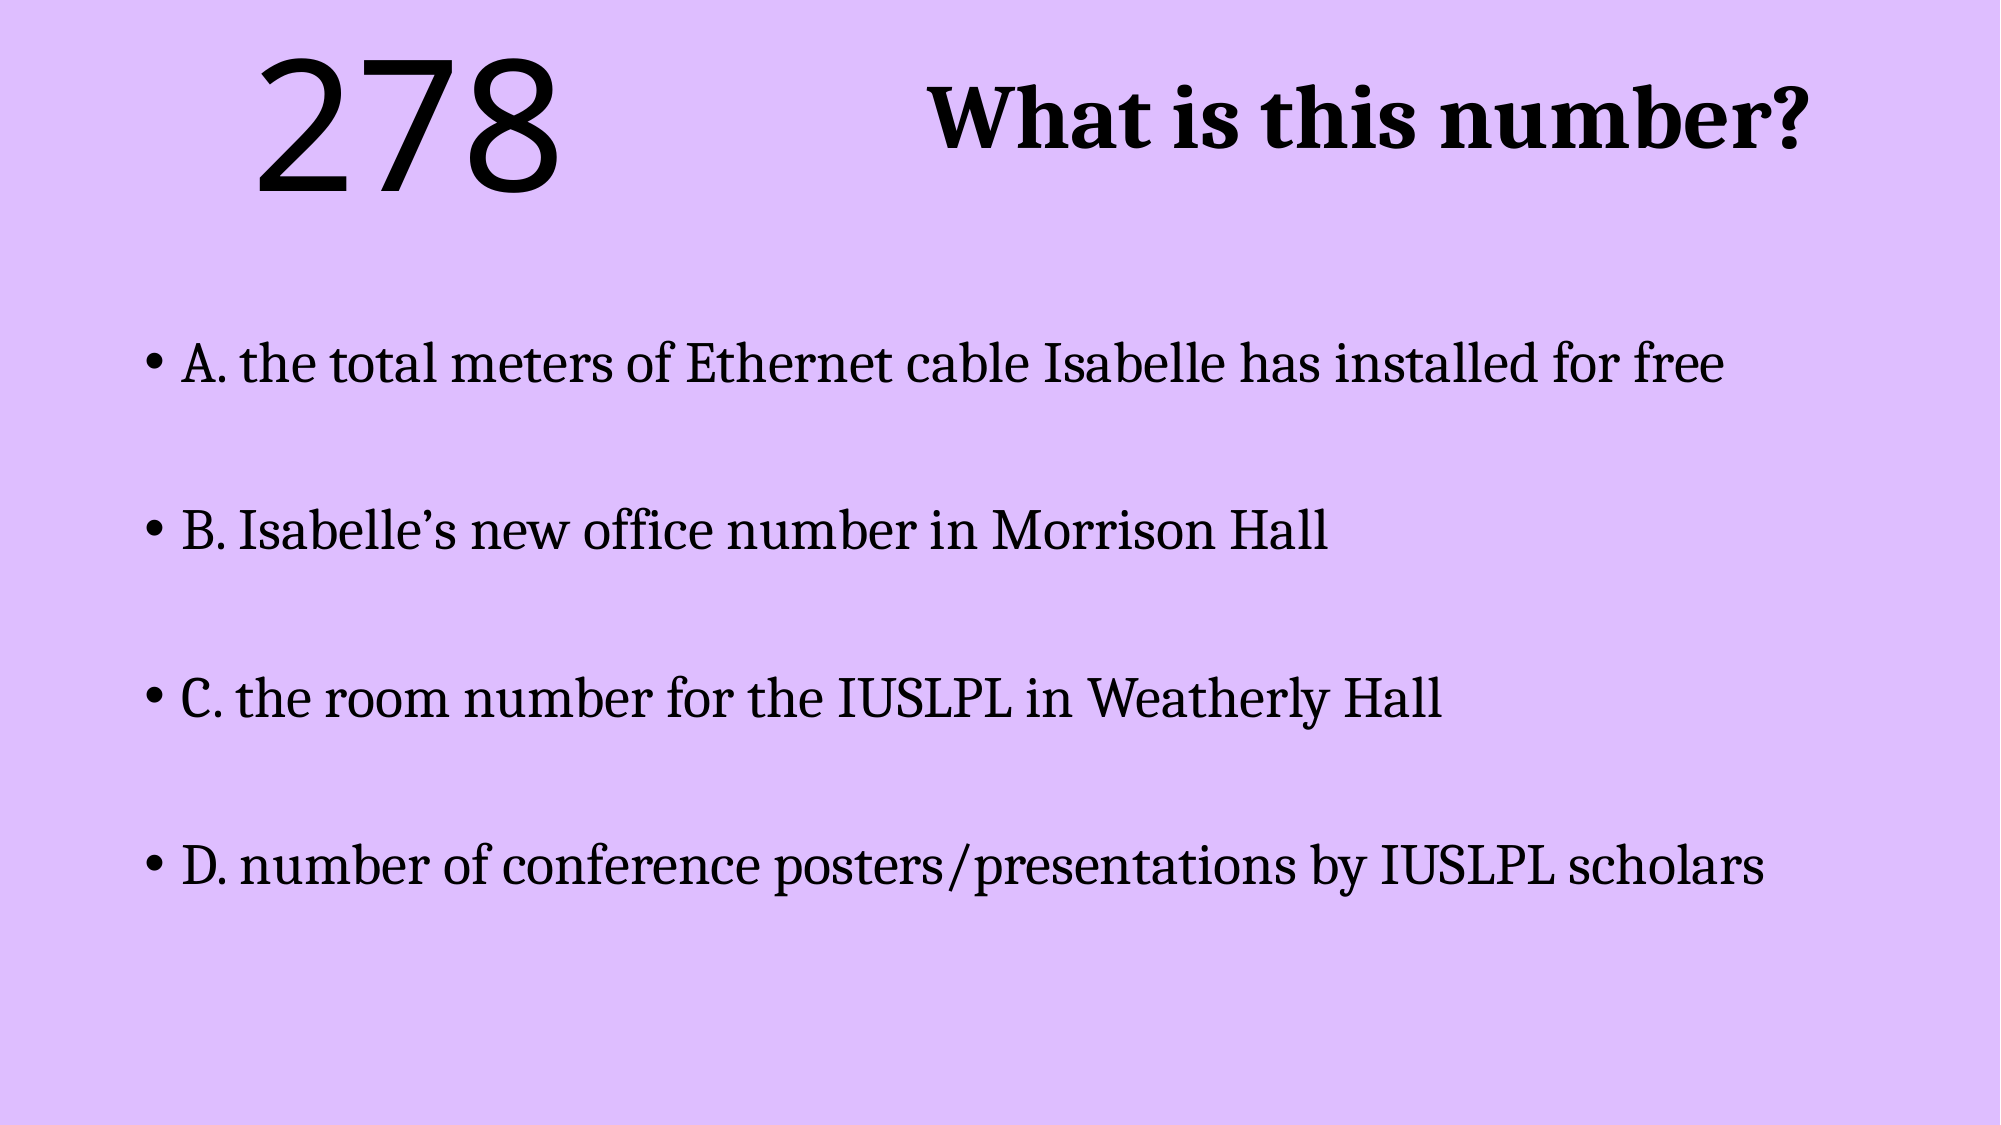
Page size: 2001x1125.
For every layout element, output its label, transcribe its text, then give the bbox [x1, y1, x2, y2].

text_box 278 [237, 0, 581, 236]
title What is this number? [912, 10, 1863, 228]
text_box A. the total meters of Ethernet cable Isabelle has installed for free B. Isabelle’s new office number in Morrison Hall C. the room number for the IUSLPL in Weatherly Hall D. number of conference posters/presentations by IUSLPL scholars [129, 324, 1974, 987]
